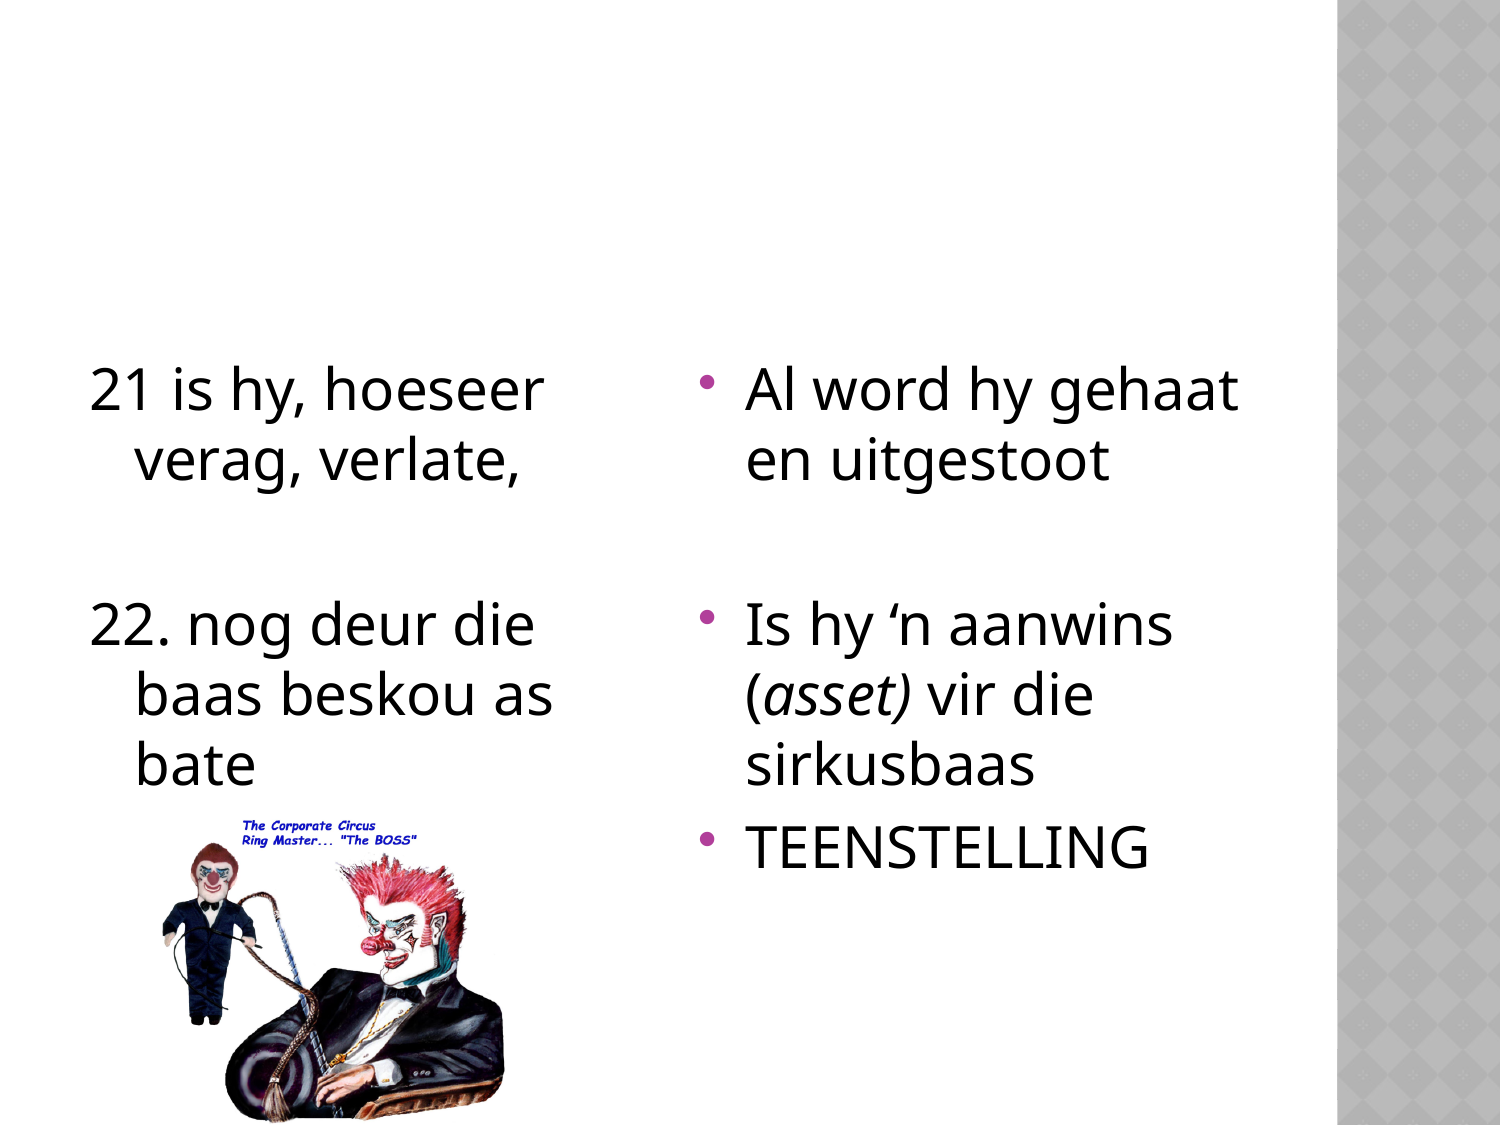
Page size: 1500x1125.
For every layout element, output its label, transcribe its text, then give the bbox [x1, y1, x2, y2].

list 21 is hy, hoeseer verag, verlate, 22. nog deur die baas beskou as bate [75, 262, 653, 1005]
list Al word hy gehaat en uitgestoot Is hy ‘n aanwins (asset) vir die sirkusbaas TEENSTELLING [685, 262, 1263, 1005]
picture [158, 813, 510, 1125]
